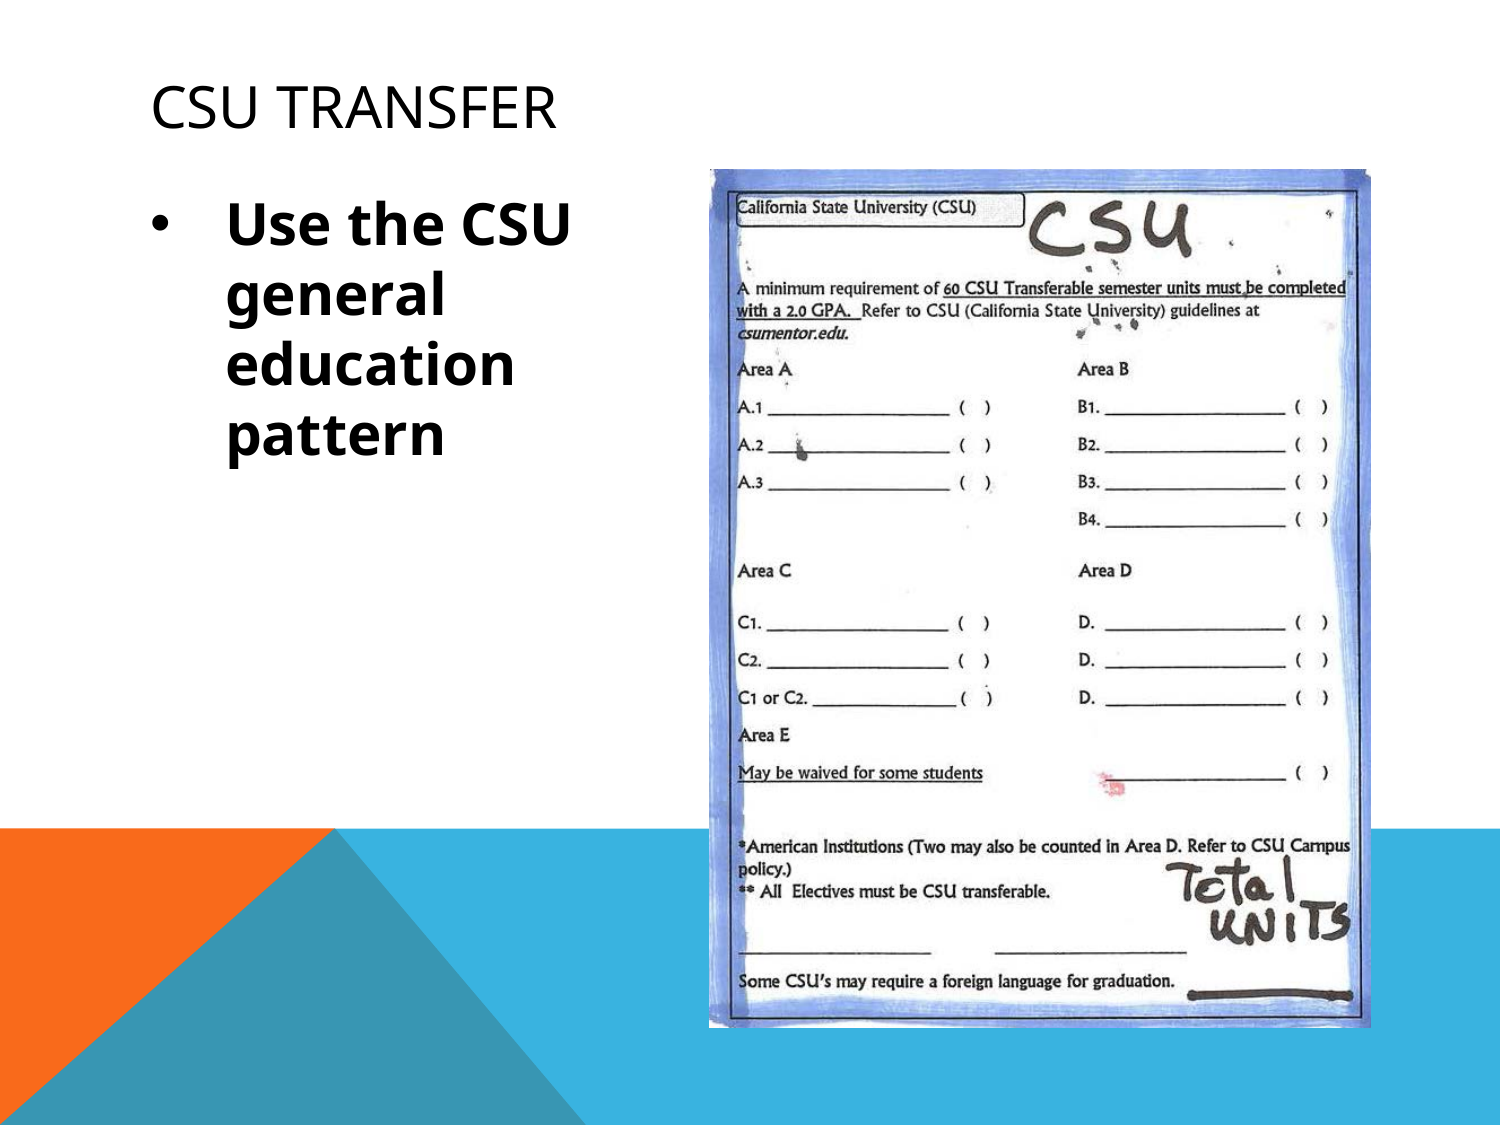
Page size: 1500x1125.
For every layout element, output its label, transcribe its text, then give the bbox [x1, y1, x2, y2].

title CSU Transfer [135, 60, 1369, 150]
list Use the CSU general education pattern [135, 179, 660, 789]
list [669, 169, 1410, 1028]
